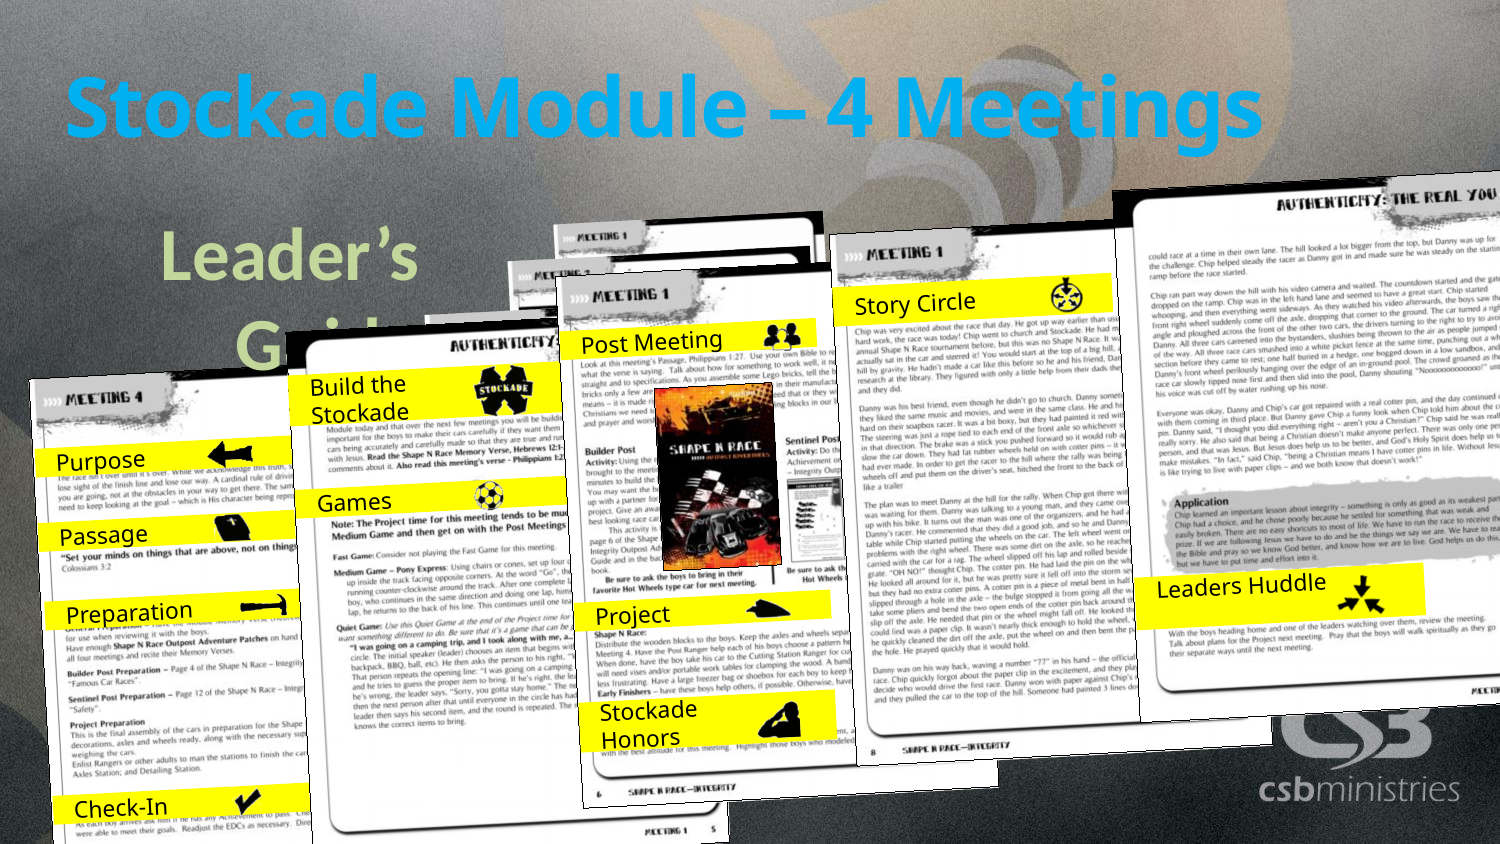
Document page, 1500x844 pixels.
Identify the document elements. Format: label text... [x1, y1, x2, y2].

picture [0, 0, 1500, 844]
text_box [52, 784, 294, 828]
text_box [44, 589, 294, 634]
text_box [295, 477, 563, 521]
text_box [573, 591, 832, 635]
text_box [559, 319, 817, 363]
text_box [37, 511, 294, 555]
text_box Stockade Module – 4 Meetings [49, 46, 1475, 162]
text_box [288, 361, 563, 433]
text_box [832, 275, 1113, 324]
text_box Leader’s Guide [109, 198, 435, 366]
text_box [34, 437, 293, 481]
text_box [1135, 563, 1426, 635]
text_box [579, 687, 837, 760]
